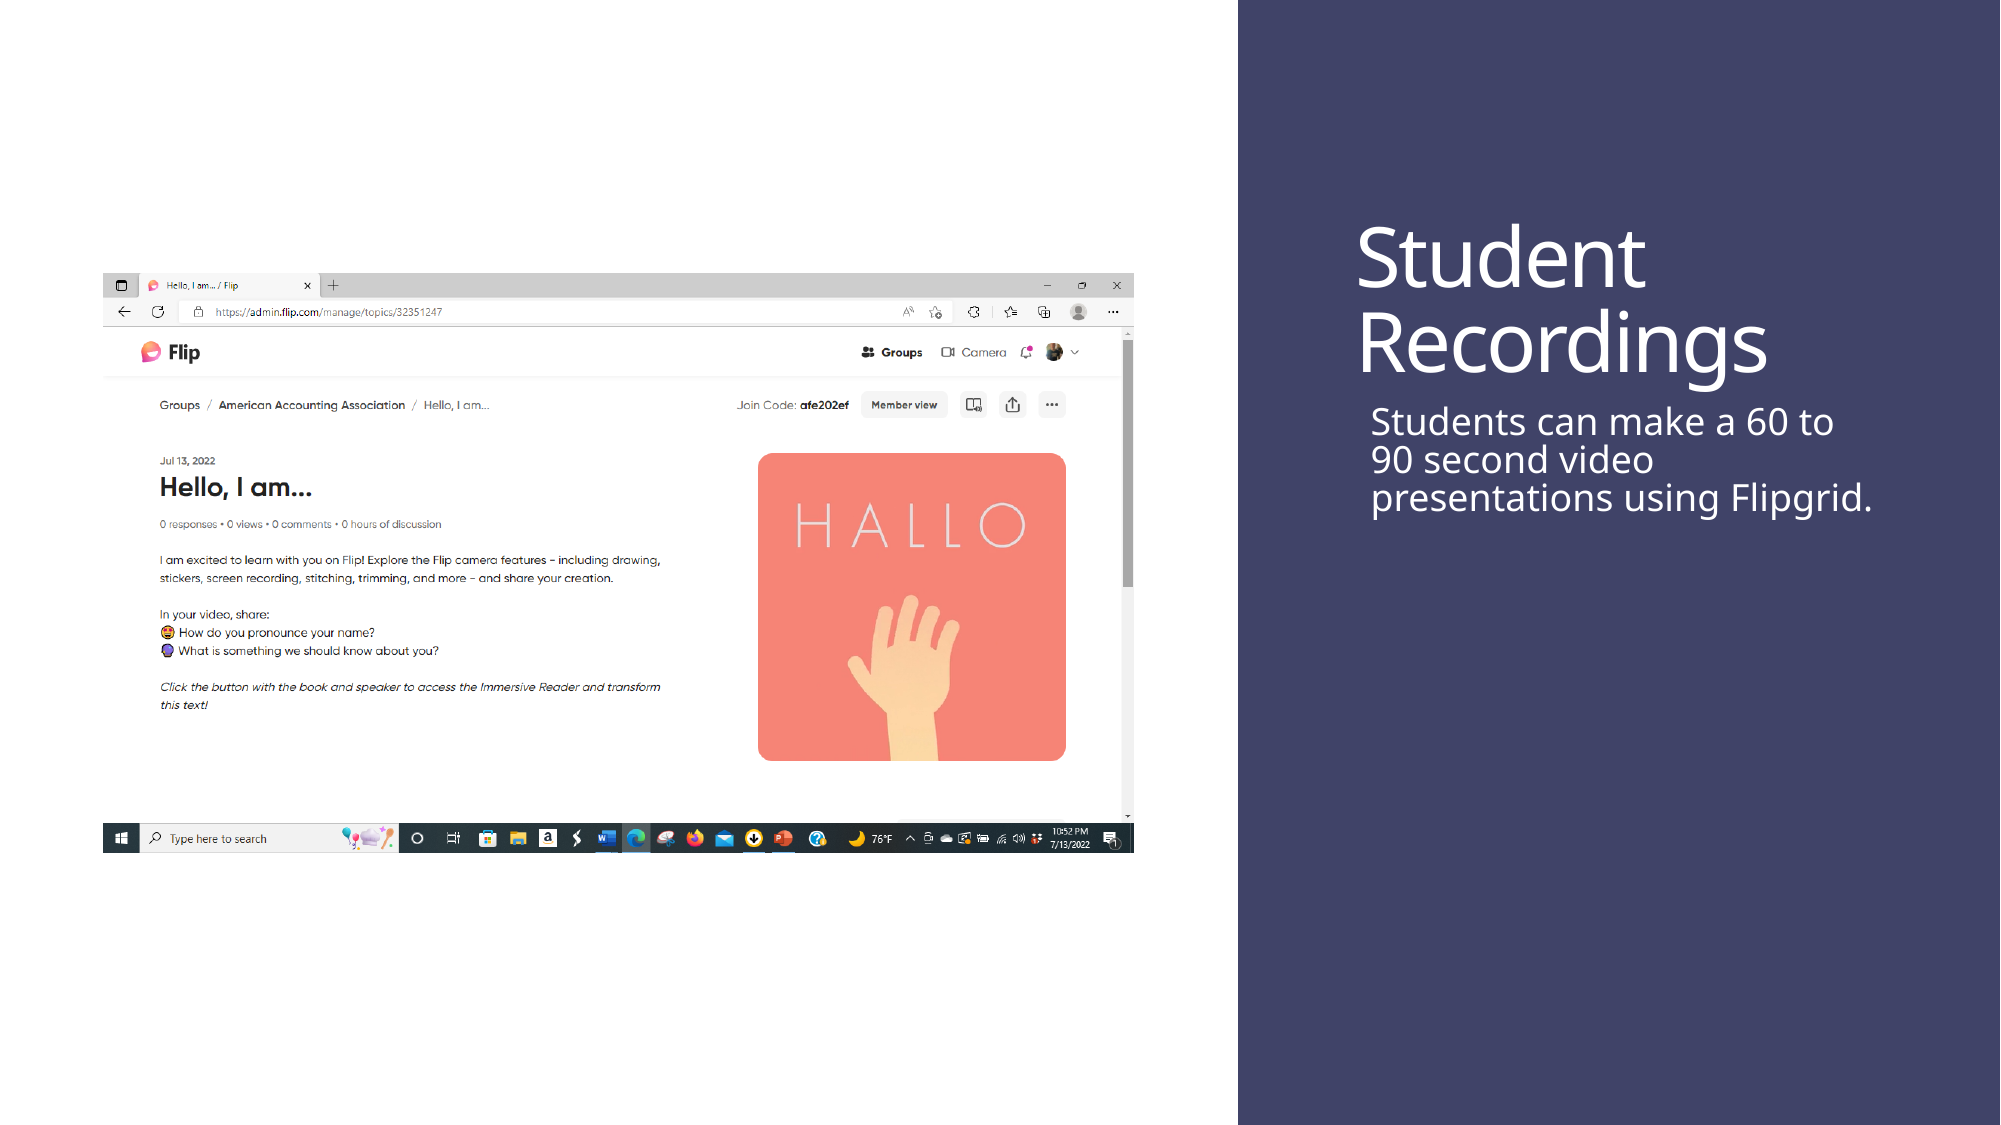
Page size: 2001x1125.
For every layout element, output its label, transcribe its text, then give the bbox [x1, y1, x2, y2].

picture [103, 273, 1135, 854]
text_box [1238, 0, 2000, 1125]
list Students can make a 60 to 90 second video presentations using Flipgrid. [1340, 396, 1899, 948]
title Student Recordings [1340, 81, 1899, 396]
